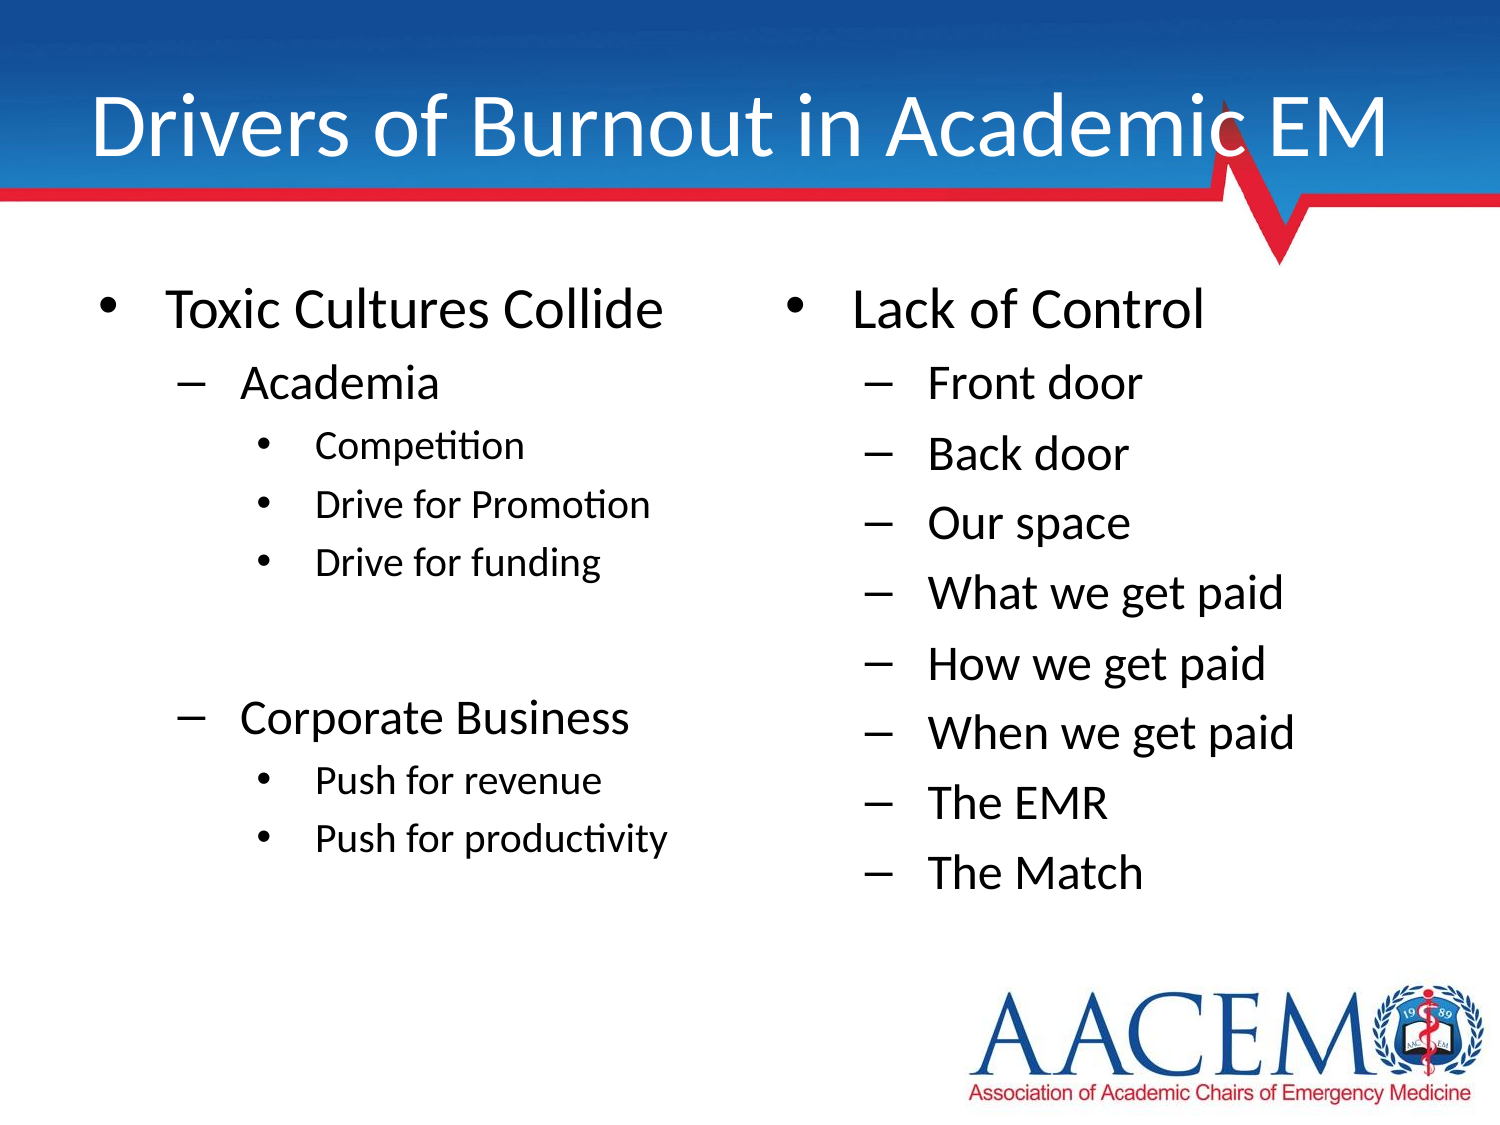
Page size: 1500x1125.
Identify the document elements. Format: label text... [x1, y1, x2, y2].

picture [0, 0, 1500, 1118]
list Toxic Cultures Collide Academia Competition Drive for Promotion Drive for funding Corporate Business Push for revenue Push for productivity [75, 262, 738, 1005]
list Lack of Control Front door Back door Our space What we get paid How we get paid When we get paid The EMR The Match [762, 262, 1425, 1005]
title Drivers of Burnout in Academic EM [75, 25, 1425, 214]
